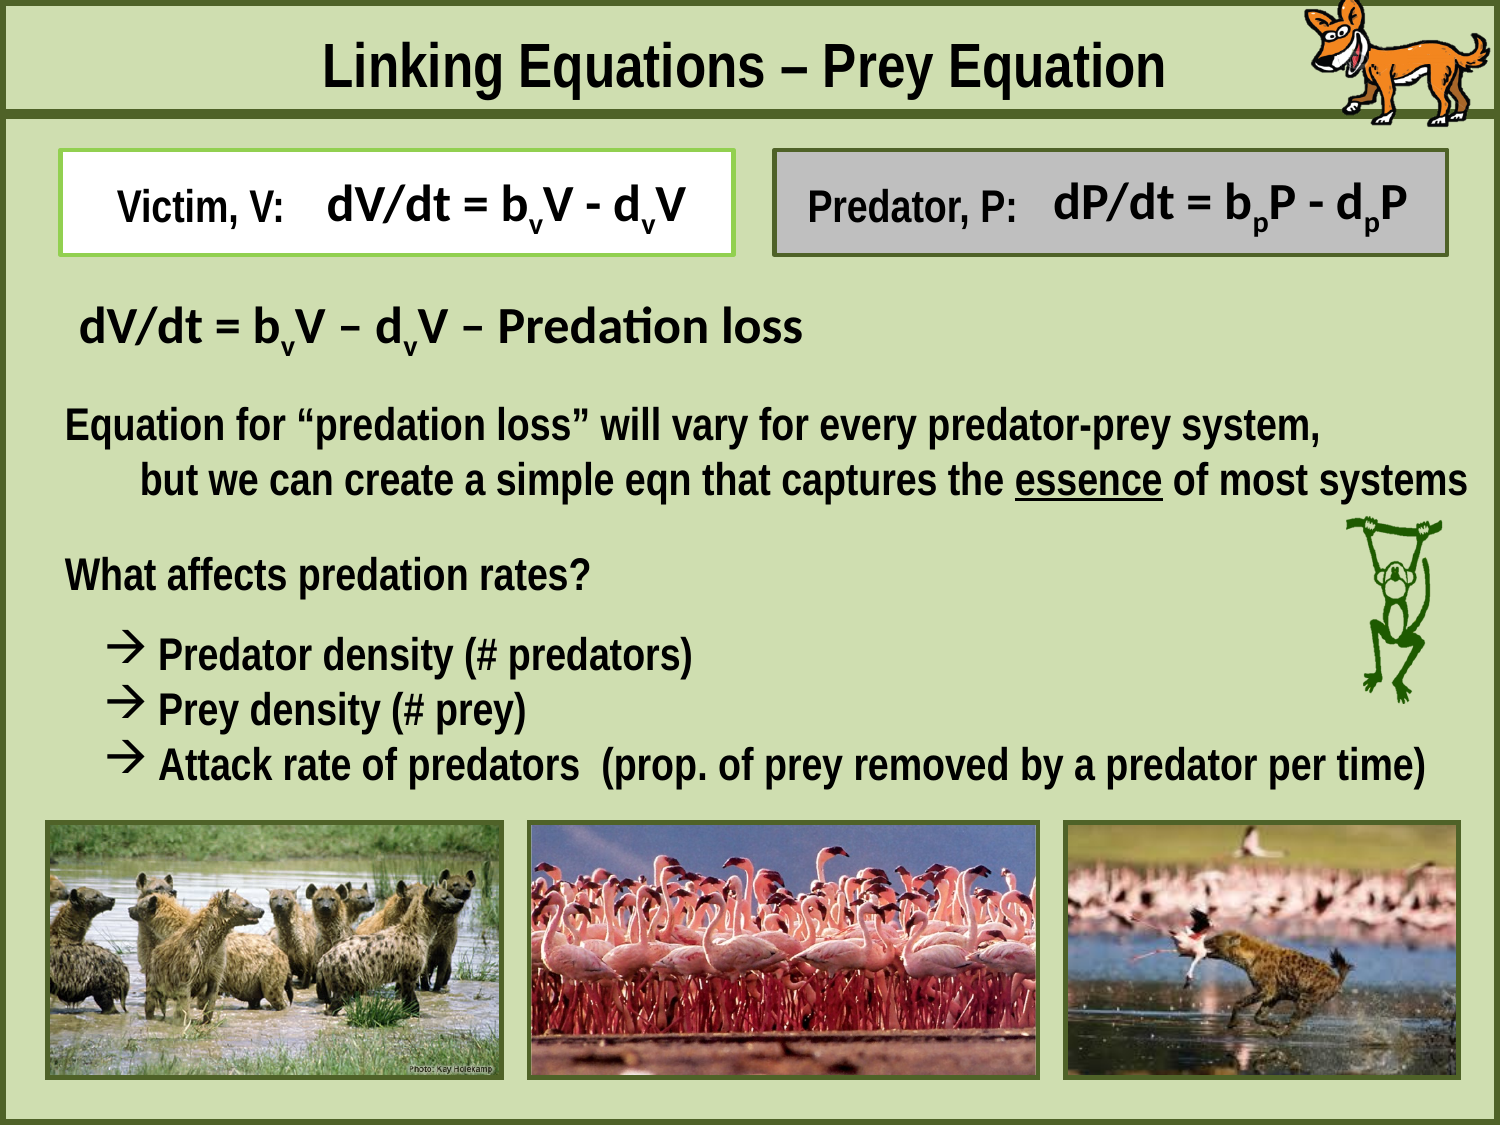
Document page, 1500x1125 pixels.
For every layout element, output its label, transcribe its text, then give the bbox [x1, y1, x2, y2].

picture [530, 824, 1036, 1076]
text_box [772, 148, 1449, 257]
text_box What affects predation rates? Predator density (# predators) Prey density (# prey) Attack rate of predators (prop. of prey removed by a predator per time) [50, 537, 1500, 798]
picture [1300, 0, 1496, 138]
text_box [58, 148, 735, 257]
picture [49, 824, 500, 1076]
text_box Equation for “predation loss” will vary for every predator-prey system, but we can create a simple eqn that captures the essence of most systems [50, 387, 1500, 513]
picture [1345, 511, 1443, 704]
text_box Victim, V: [102, 169, 288, 239]
text_box Linking Equations – Prey Equation [110, 17, 1381, 108]
text_box dV/dt = bvV – dvV – Predation loss [57, 284, 825, 370]
picture [1067, 824, 1457, 1076]
text_box dV/dt = bvV - dvV [288, 161, 725, 248]
text_box Predator, P: [792, 169, 1005, 239]
text_box dP/dt = bpP - dpP [1005, 159, 1456, 246]
